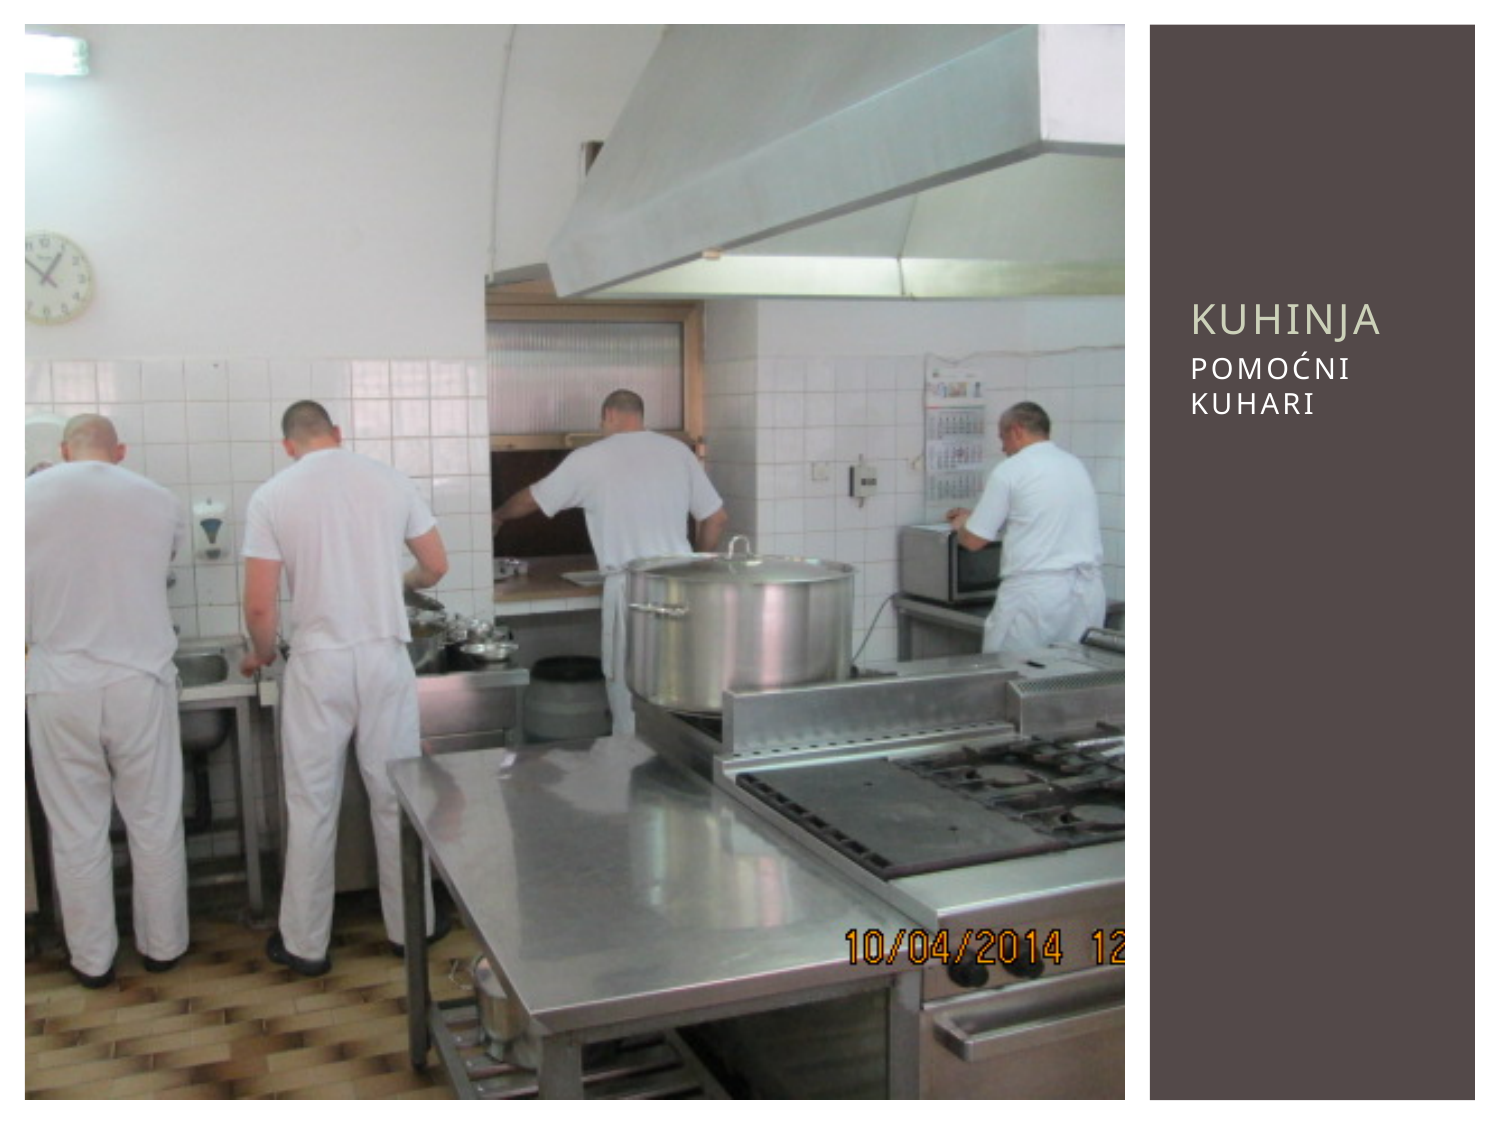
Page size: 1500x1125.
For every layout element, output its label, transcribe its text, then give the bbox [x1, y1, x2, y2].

title KUHINJA [1175, 75, 1450, 350]
picture [24, 24, 1126, 1101]
list POMOĆNI KUHARI [1175, 350, 1450, 838]
